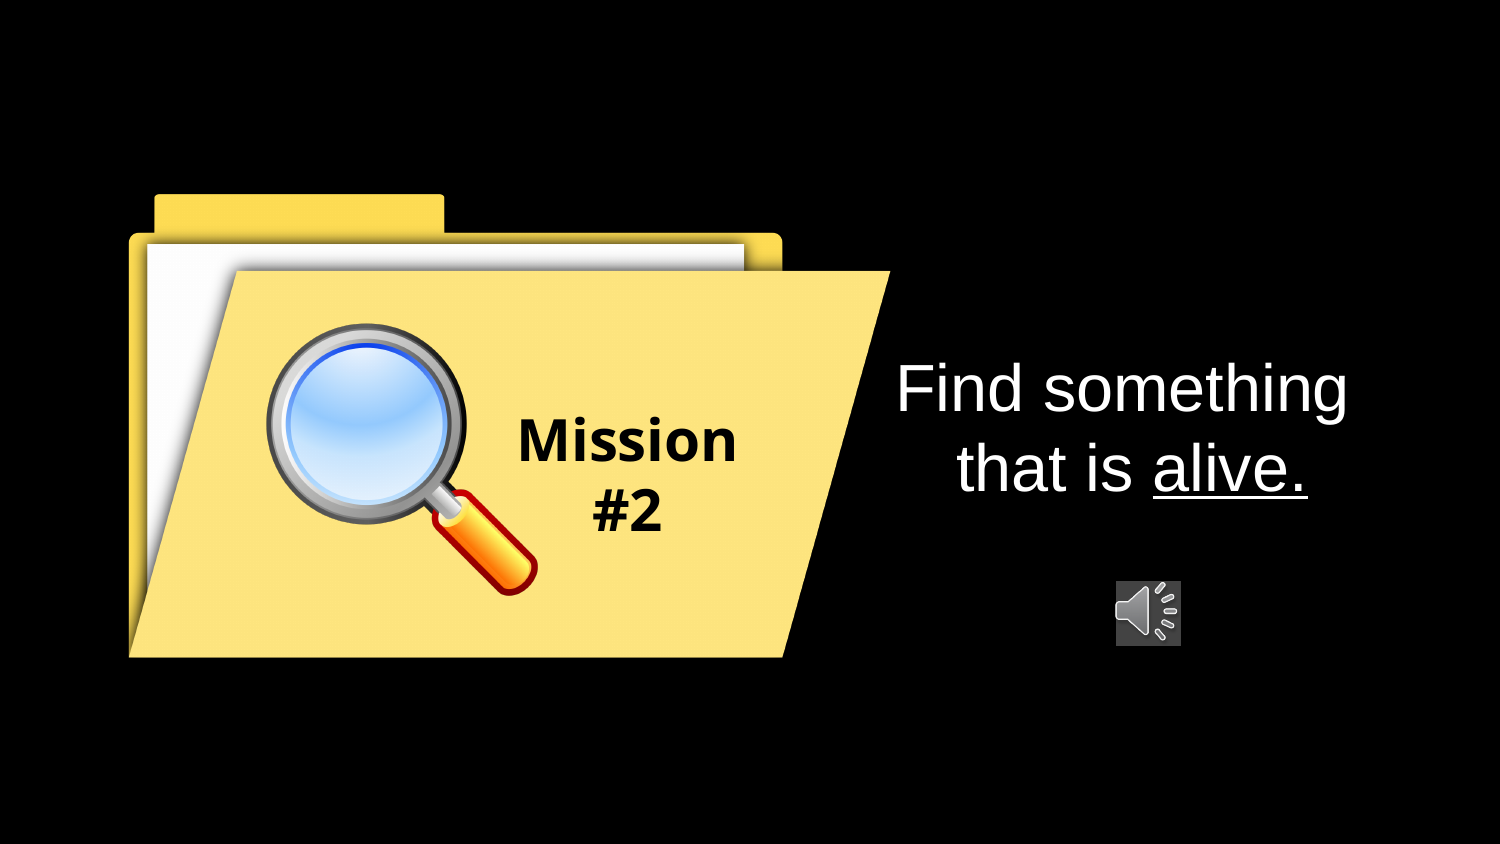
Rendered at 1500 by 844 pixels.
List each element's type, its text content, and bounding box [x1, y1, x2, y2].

picture [1115, 579, 1182, 647]
picture [108, 174, 911, 678]
text_box Find something that is alive. [911, 337, 1384, 513]
